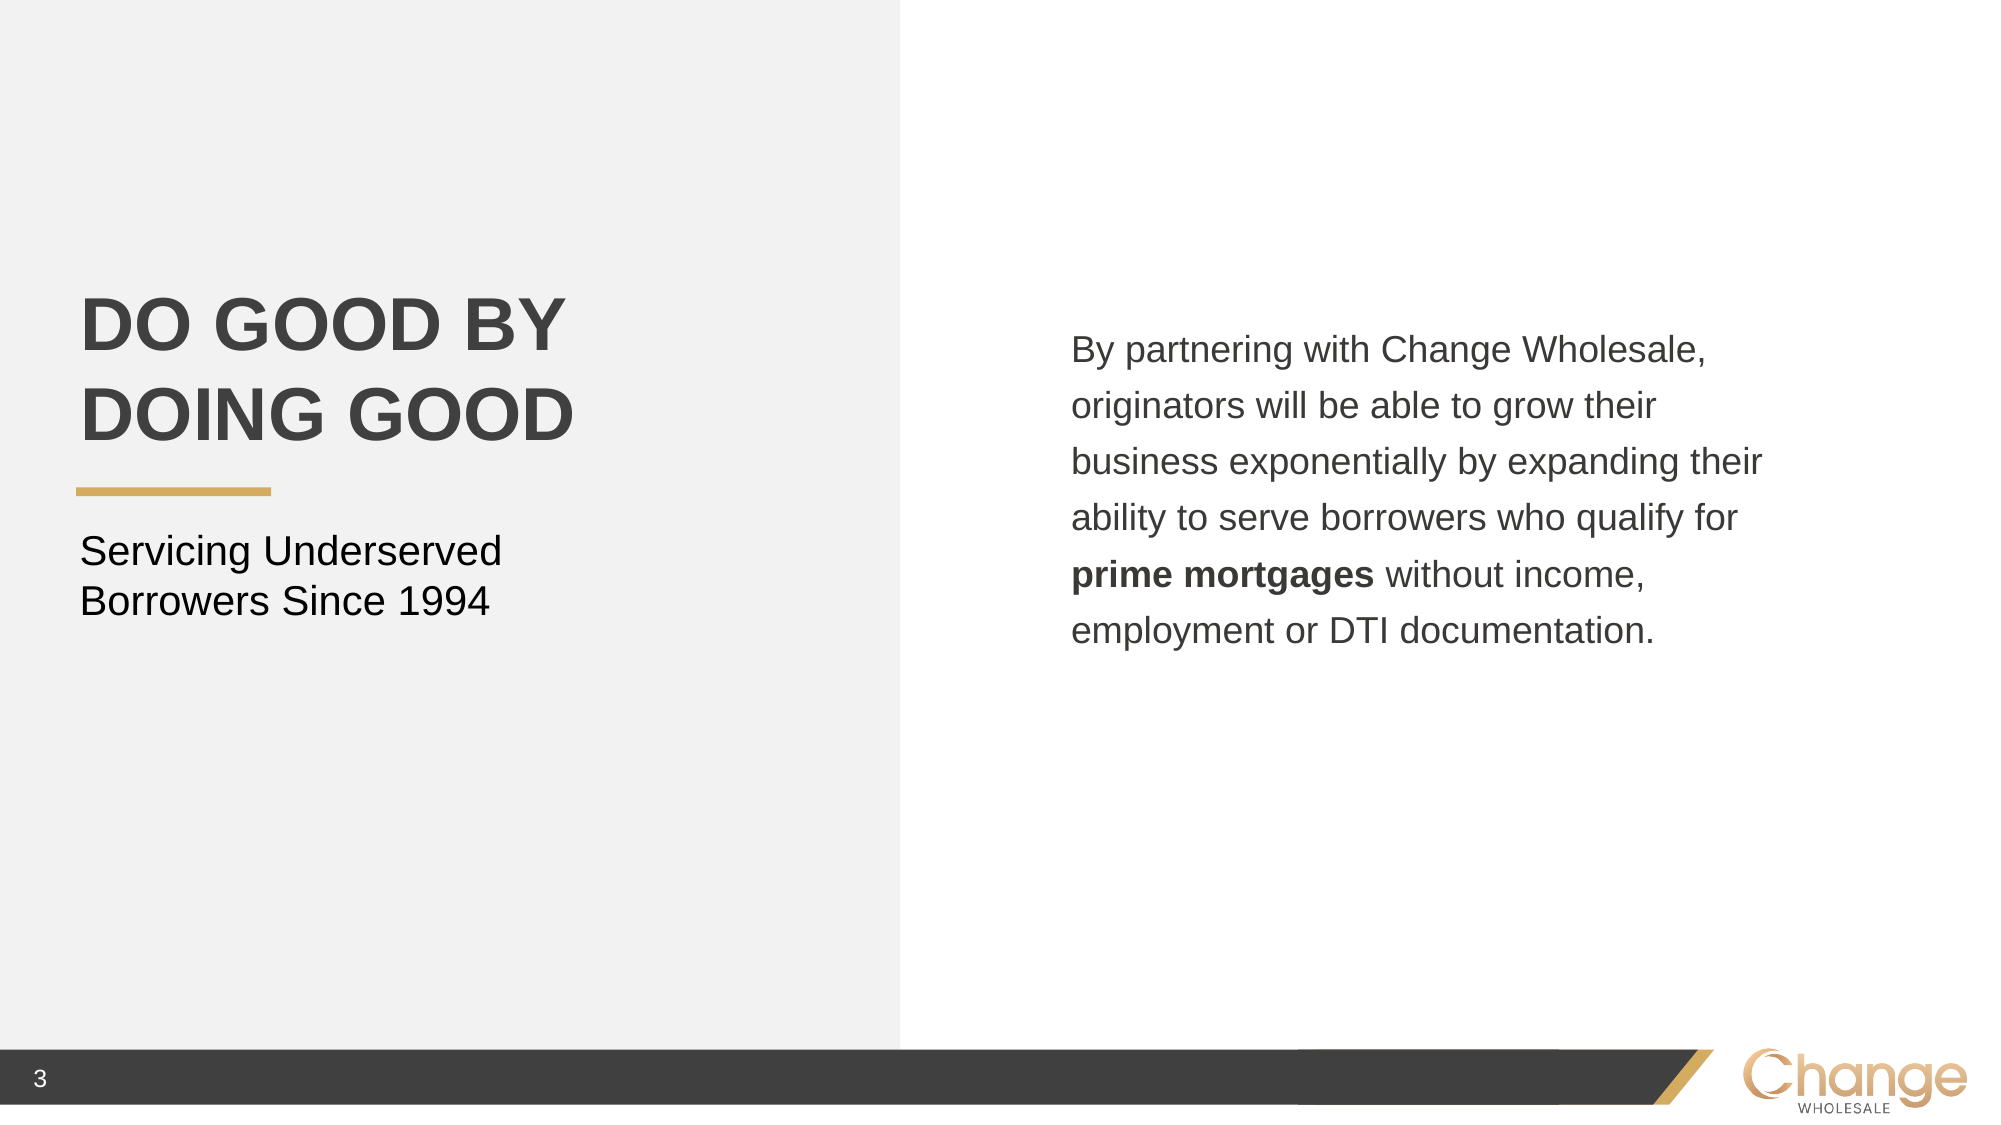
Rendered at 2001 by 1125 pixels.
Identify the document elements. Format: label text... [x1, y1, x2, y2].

text_box By partnering with Change Wholesale, originators will be able to grow their business exponentially by expanding their ability to serve borrowers who qualify for prime mortgages without income, employment or DTI documentation. [1056, 305, 1790, 687]
picture [1743, 1048, 1967, 1118]
text_box [75, 486, 273, 498]
slide_number 3 [18, 1040, 157, 1115]
text_box Servicing Underserved Borrowers Since 1994 [64, 516, 635, 632]
text_box DO GOOD BY DOING GOOD [66, 268, 960, 463]
